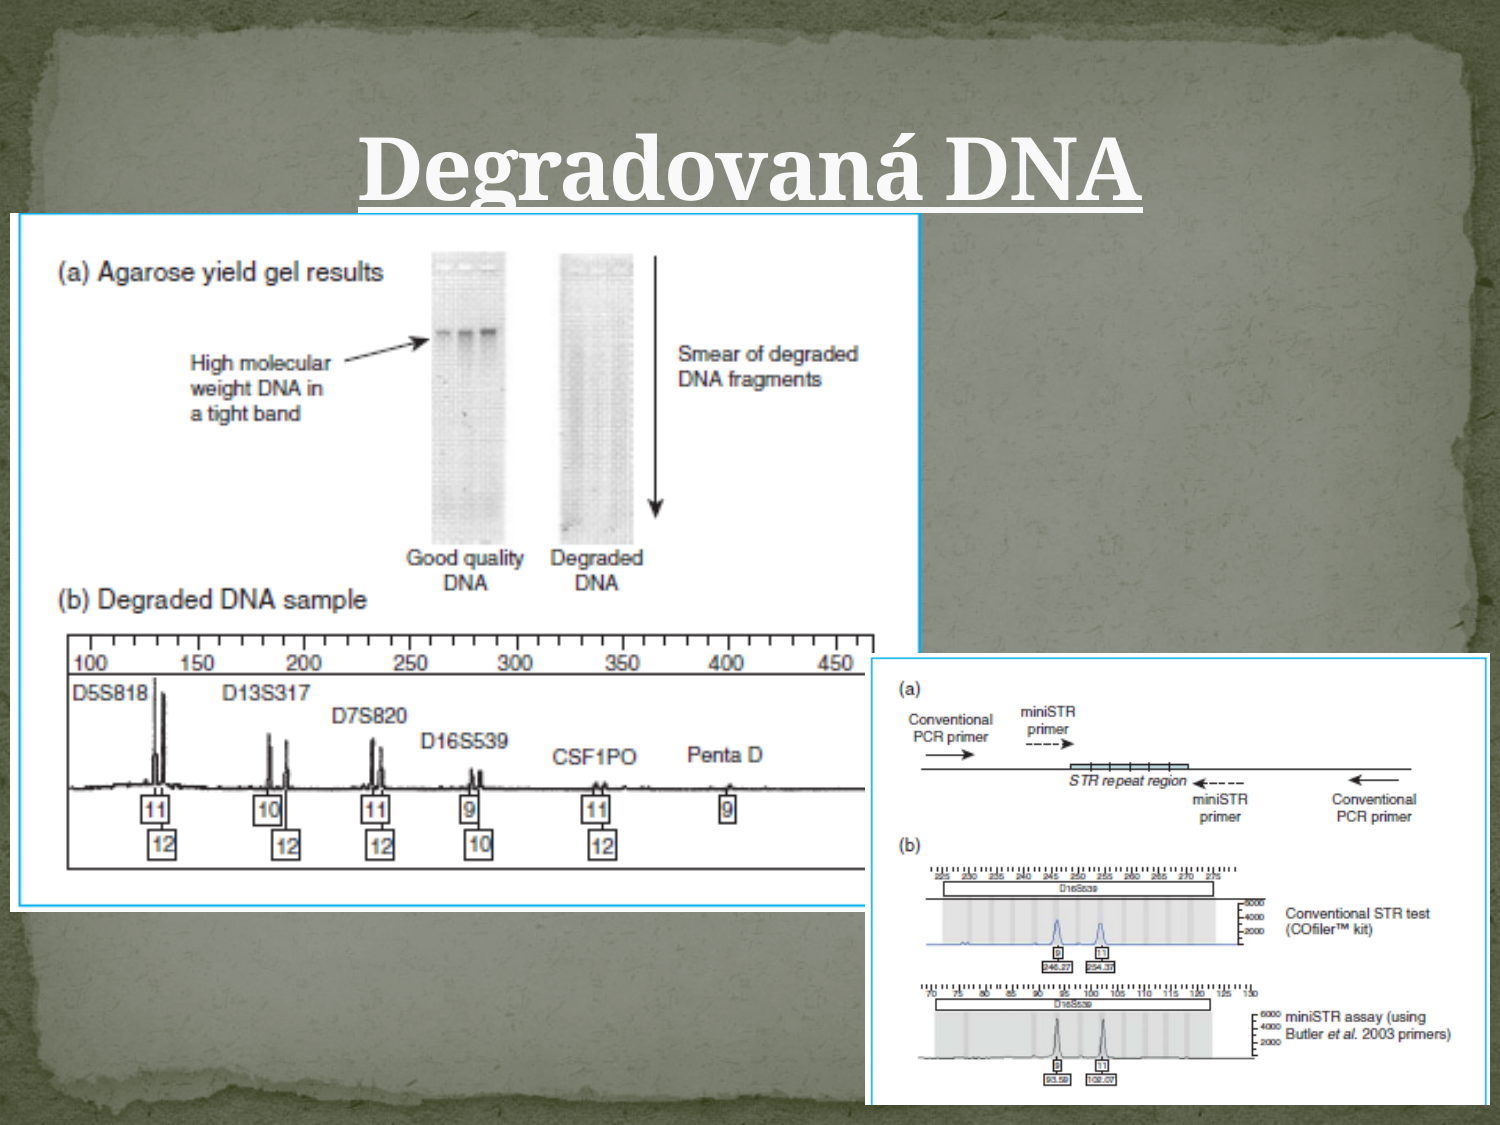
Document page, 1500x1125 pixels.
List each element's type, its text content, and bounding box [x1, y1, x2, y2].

title Degradovaná DNA [74, 24, 1425, 225]
picture [865, 653, 1490, 1105]
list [12, 215, 920, 910]
